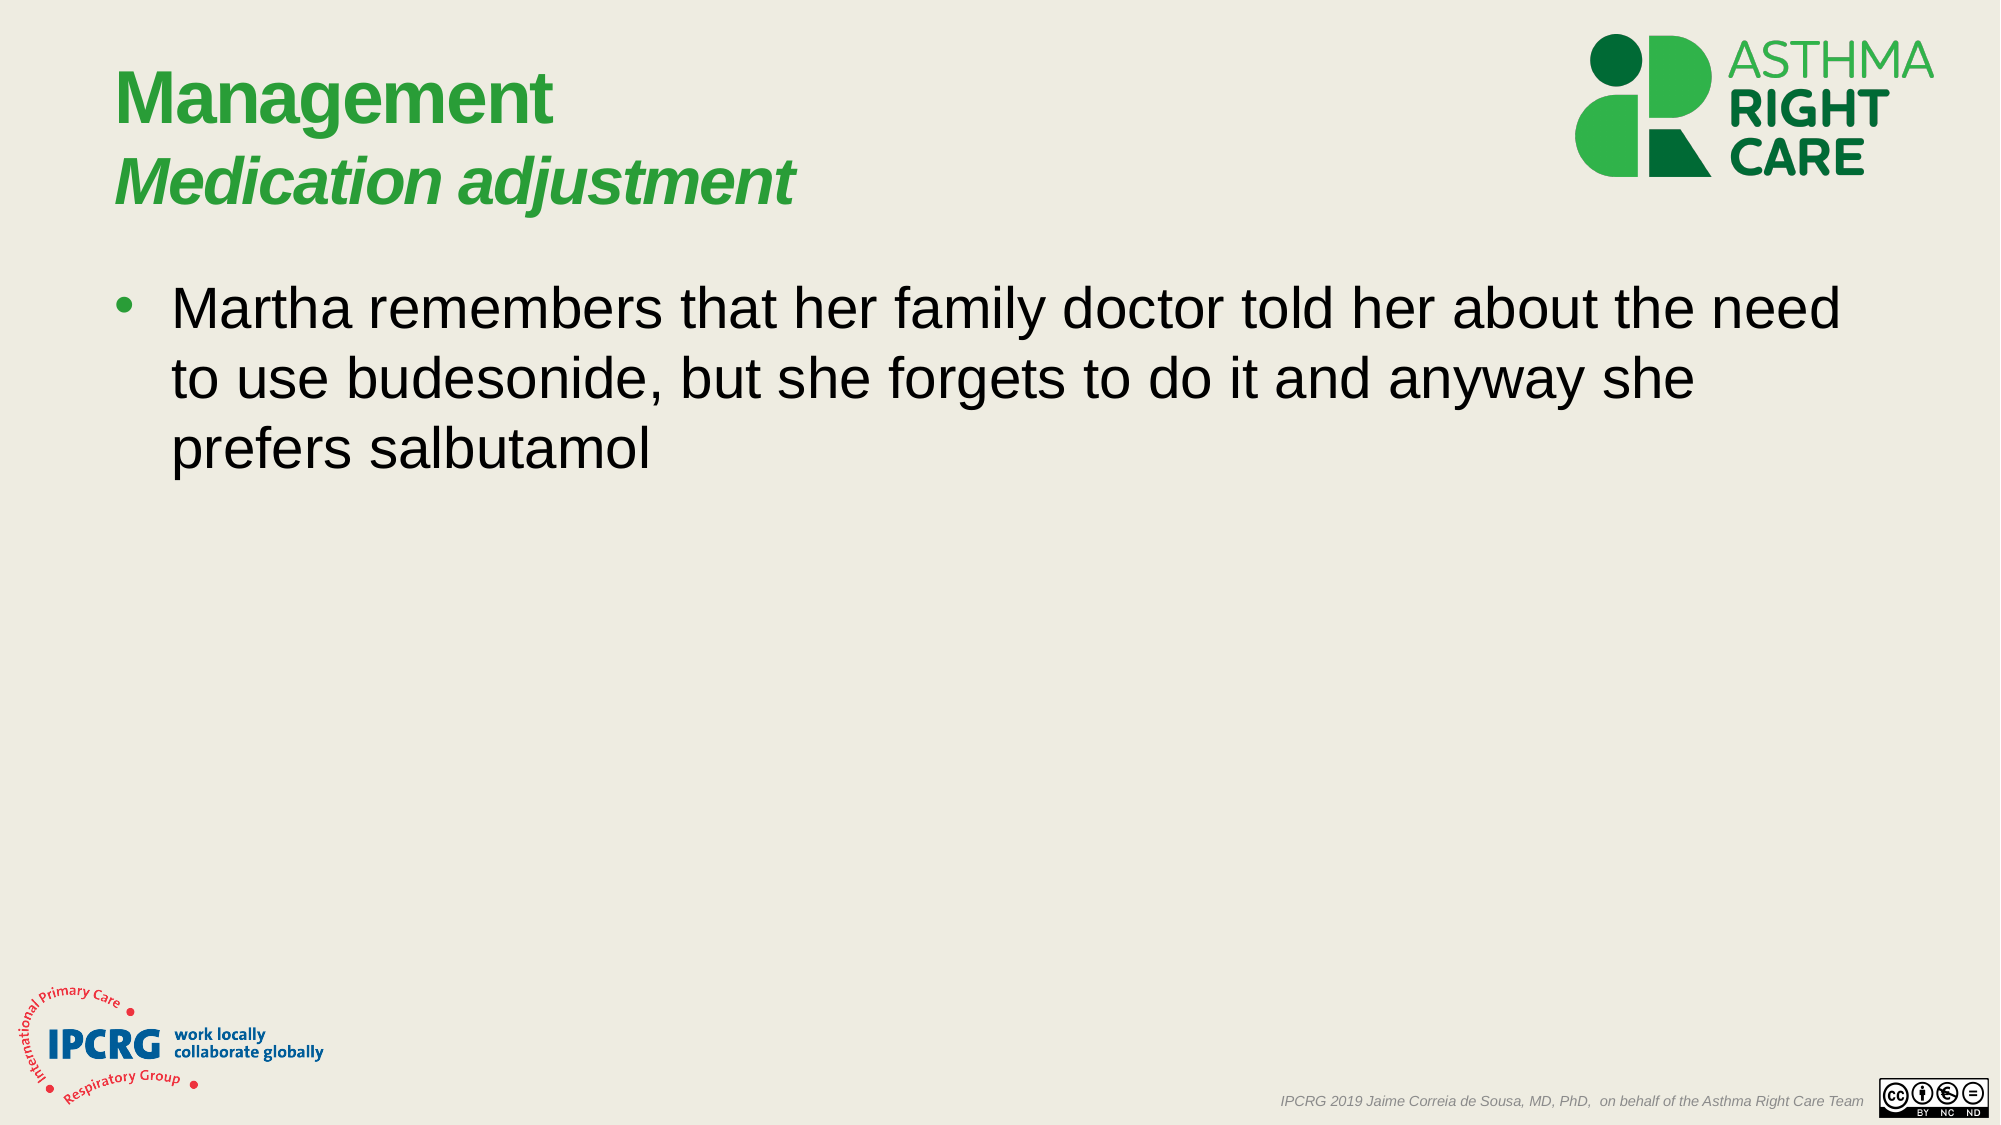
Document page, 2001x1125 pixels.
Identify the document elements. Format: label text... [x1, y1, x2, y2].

picture [1879, 1078, 1989, 1118]
picture [18, 987, 324, 1105]
picture [1575, 34, 1934, 177]
list Martha remembers that her family doctor told her about the need to use budesonide, but she forgets to do it and anyway she prefers salbutamol [99, 262, 1900, 1005]
title Management Medication adjustment [99, 45, 1238, 233]
